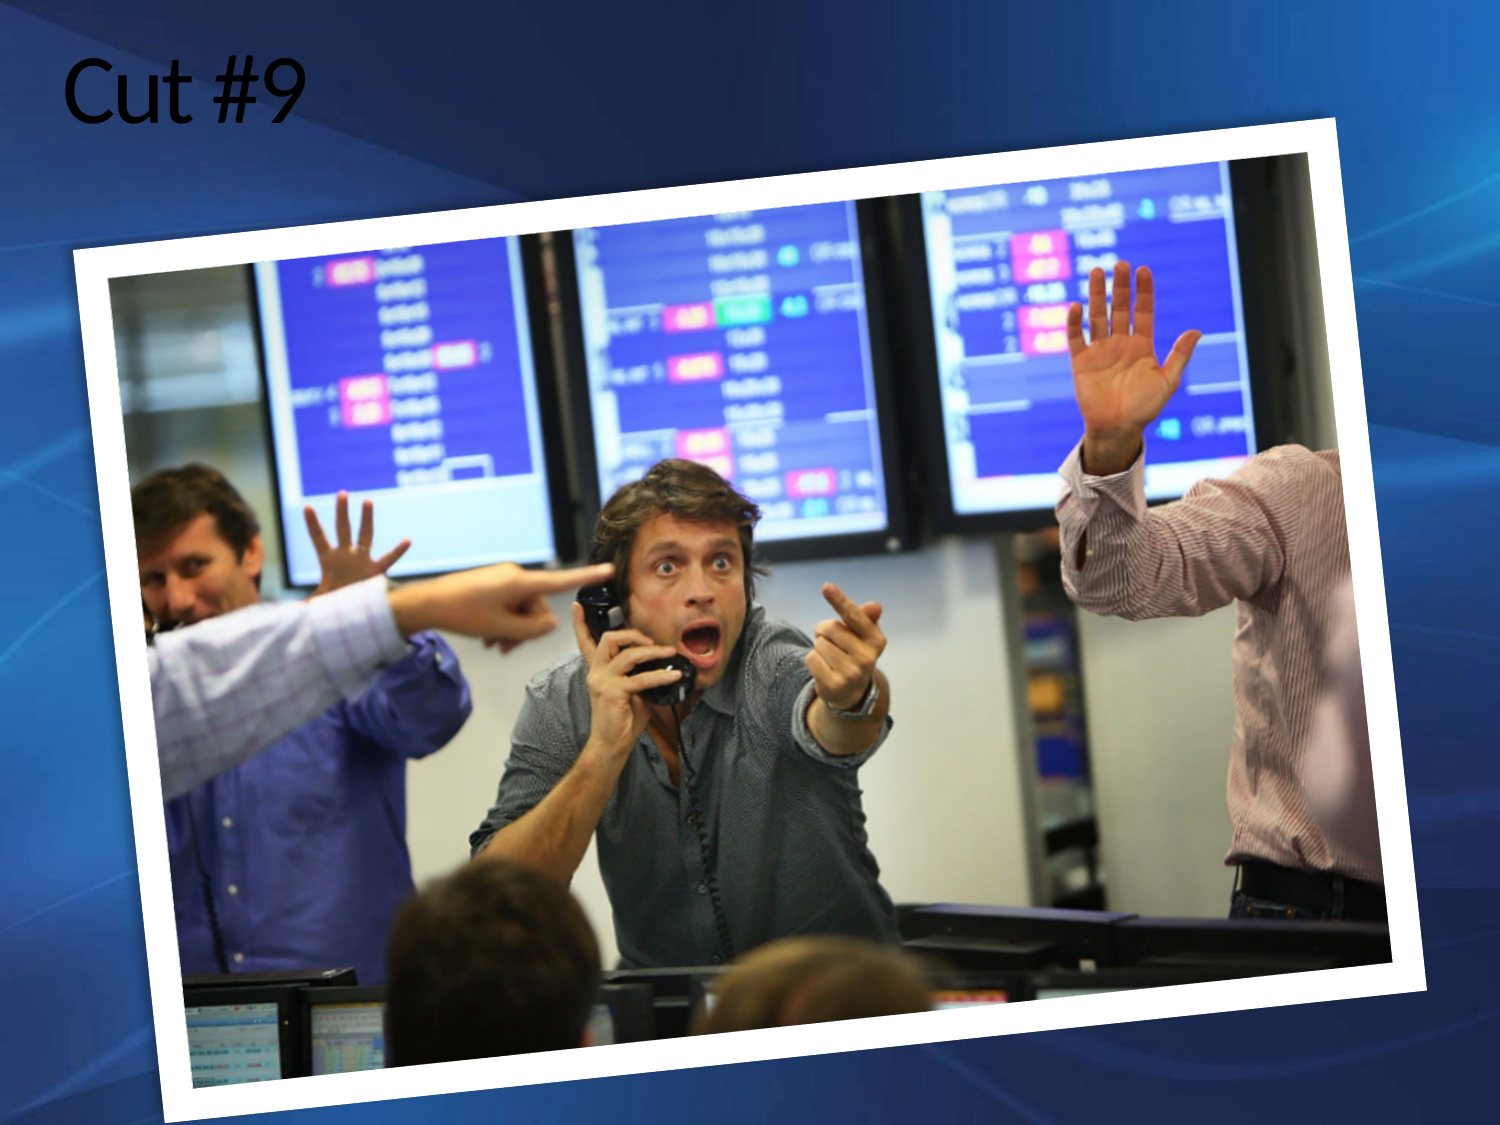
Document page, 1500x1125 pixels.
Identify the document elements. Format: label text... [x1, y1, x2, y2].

title Cut #9 [62, 37, 1438, 147]
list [146, 212, 1354, 1029]
picture [0, 0, 1500, 1125]
